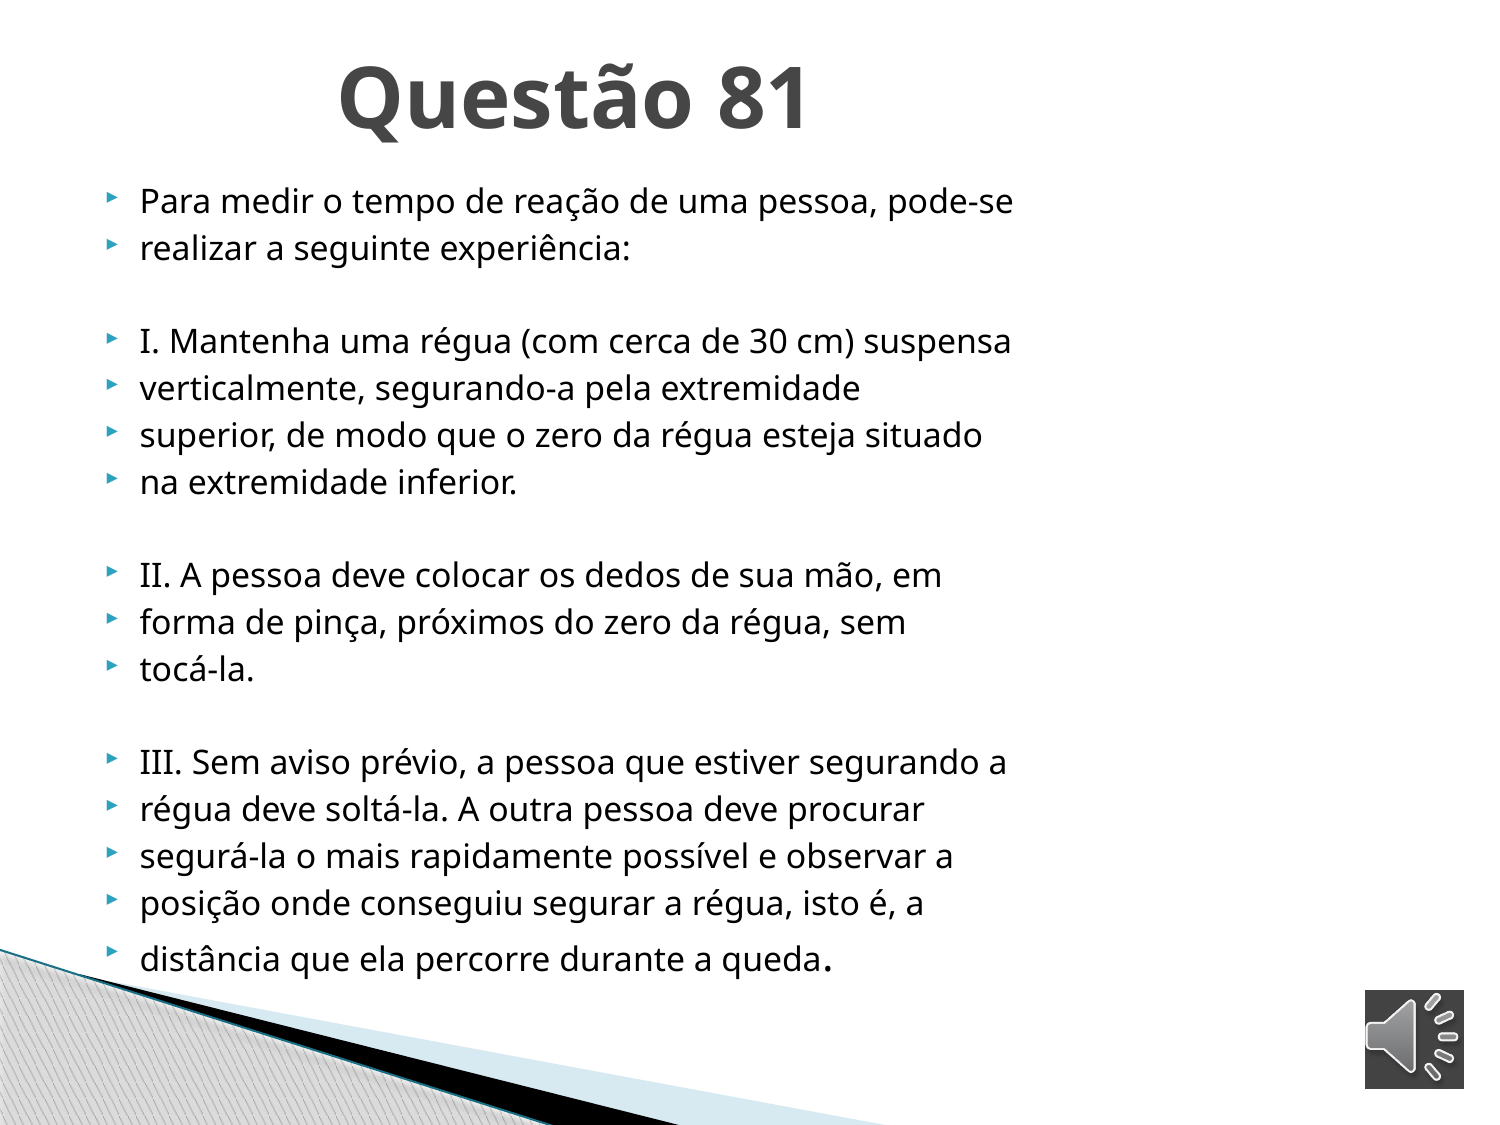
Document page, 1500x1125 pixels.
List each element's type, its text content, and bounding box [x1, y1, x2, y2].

list Para medir o tempo de reação de uma pessoa, pode-se realizar a seguinte experiência: I. Mantenha uma régua (com cerca de 30 cm) suspensa verticalmente, segurando-a pela extremidade superior, de modo que o zero da régua esteja situado na extremidade inferior. II. A pessoa deve colocar os dedos de sua mão, em forma de pinça, próximos do zero da régua, sem tocá-la. III. Sem aviso prévio, a pessoa que estiver segurando a régua deve soltá-la. A outra pessoa deve procurar segurá-la o mais rapidamente possível e observar a posição onde conseguiu segurar a régua, isto é, a distância que ela percorre durante a queda. [75, 172, 1442, 997]
title Questão 81 [76, 30, 1427, 159]
picture [1364, 989, 1465, 1090]
